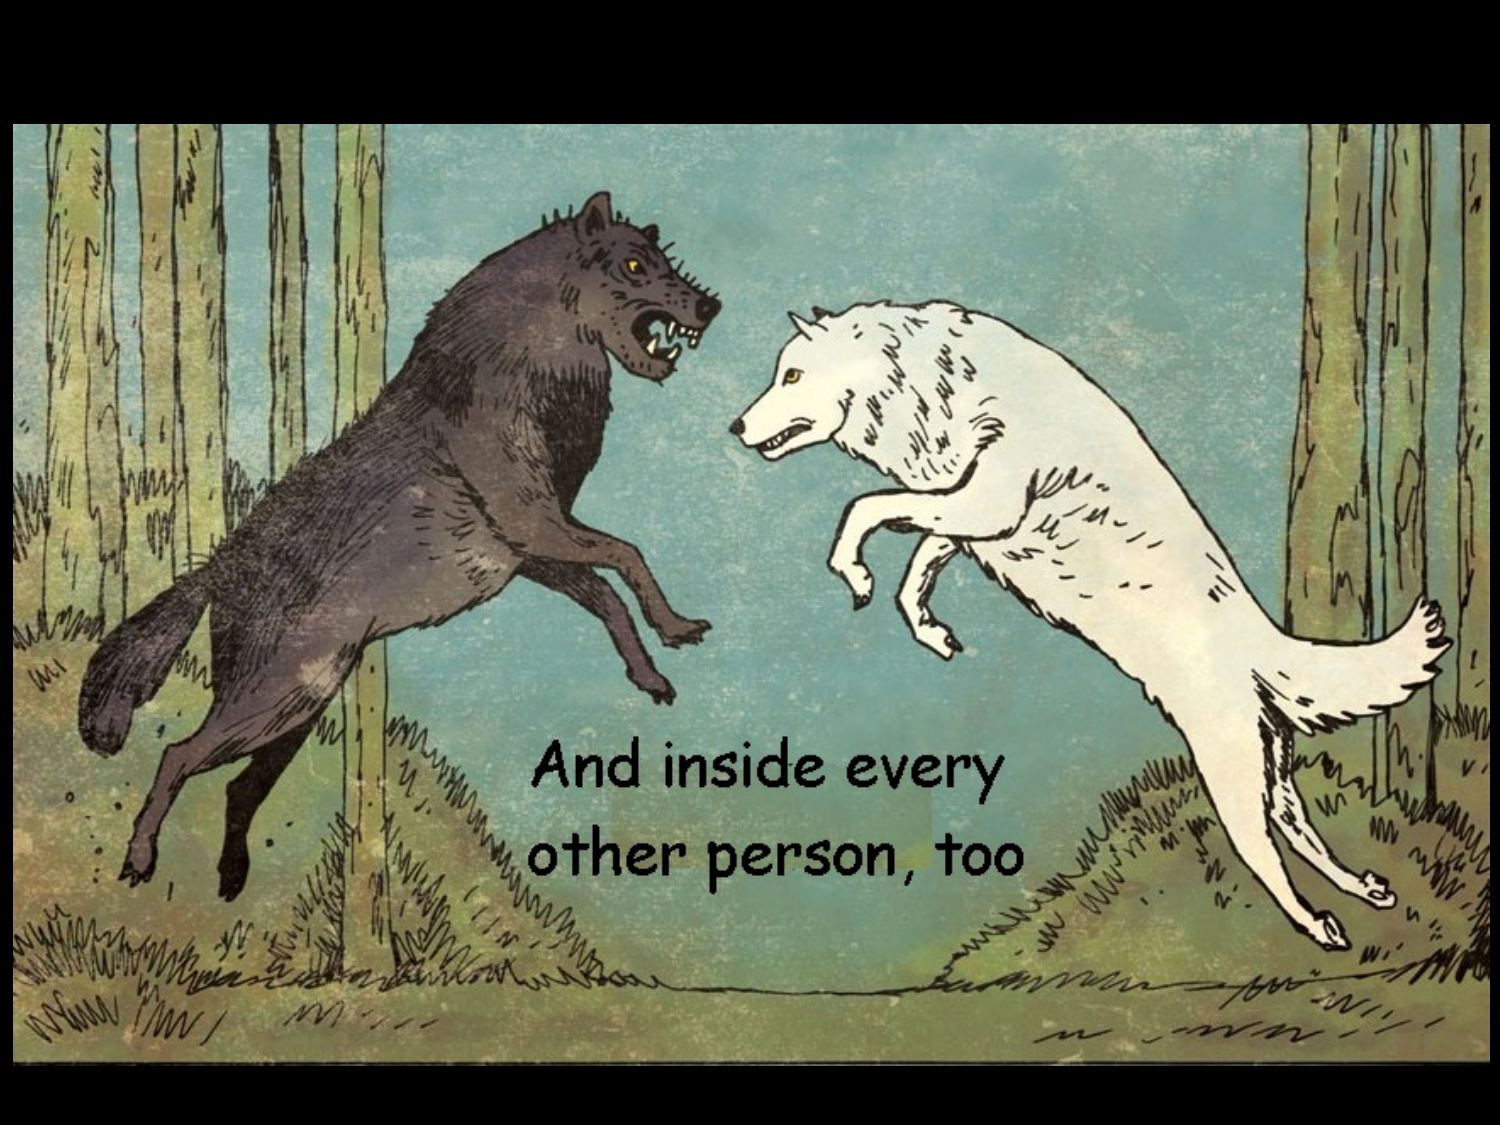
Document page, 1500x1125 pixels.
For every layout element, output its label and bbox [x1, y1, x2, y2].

list [13, 124, 1490, 1066]
